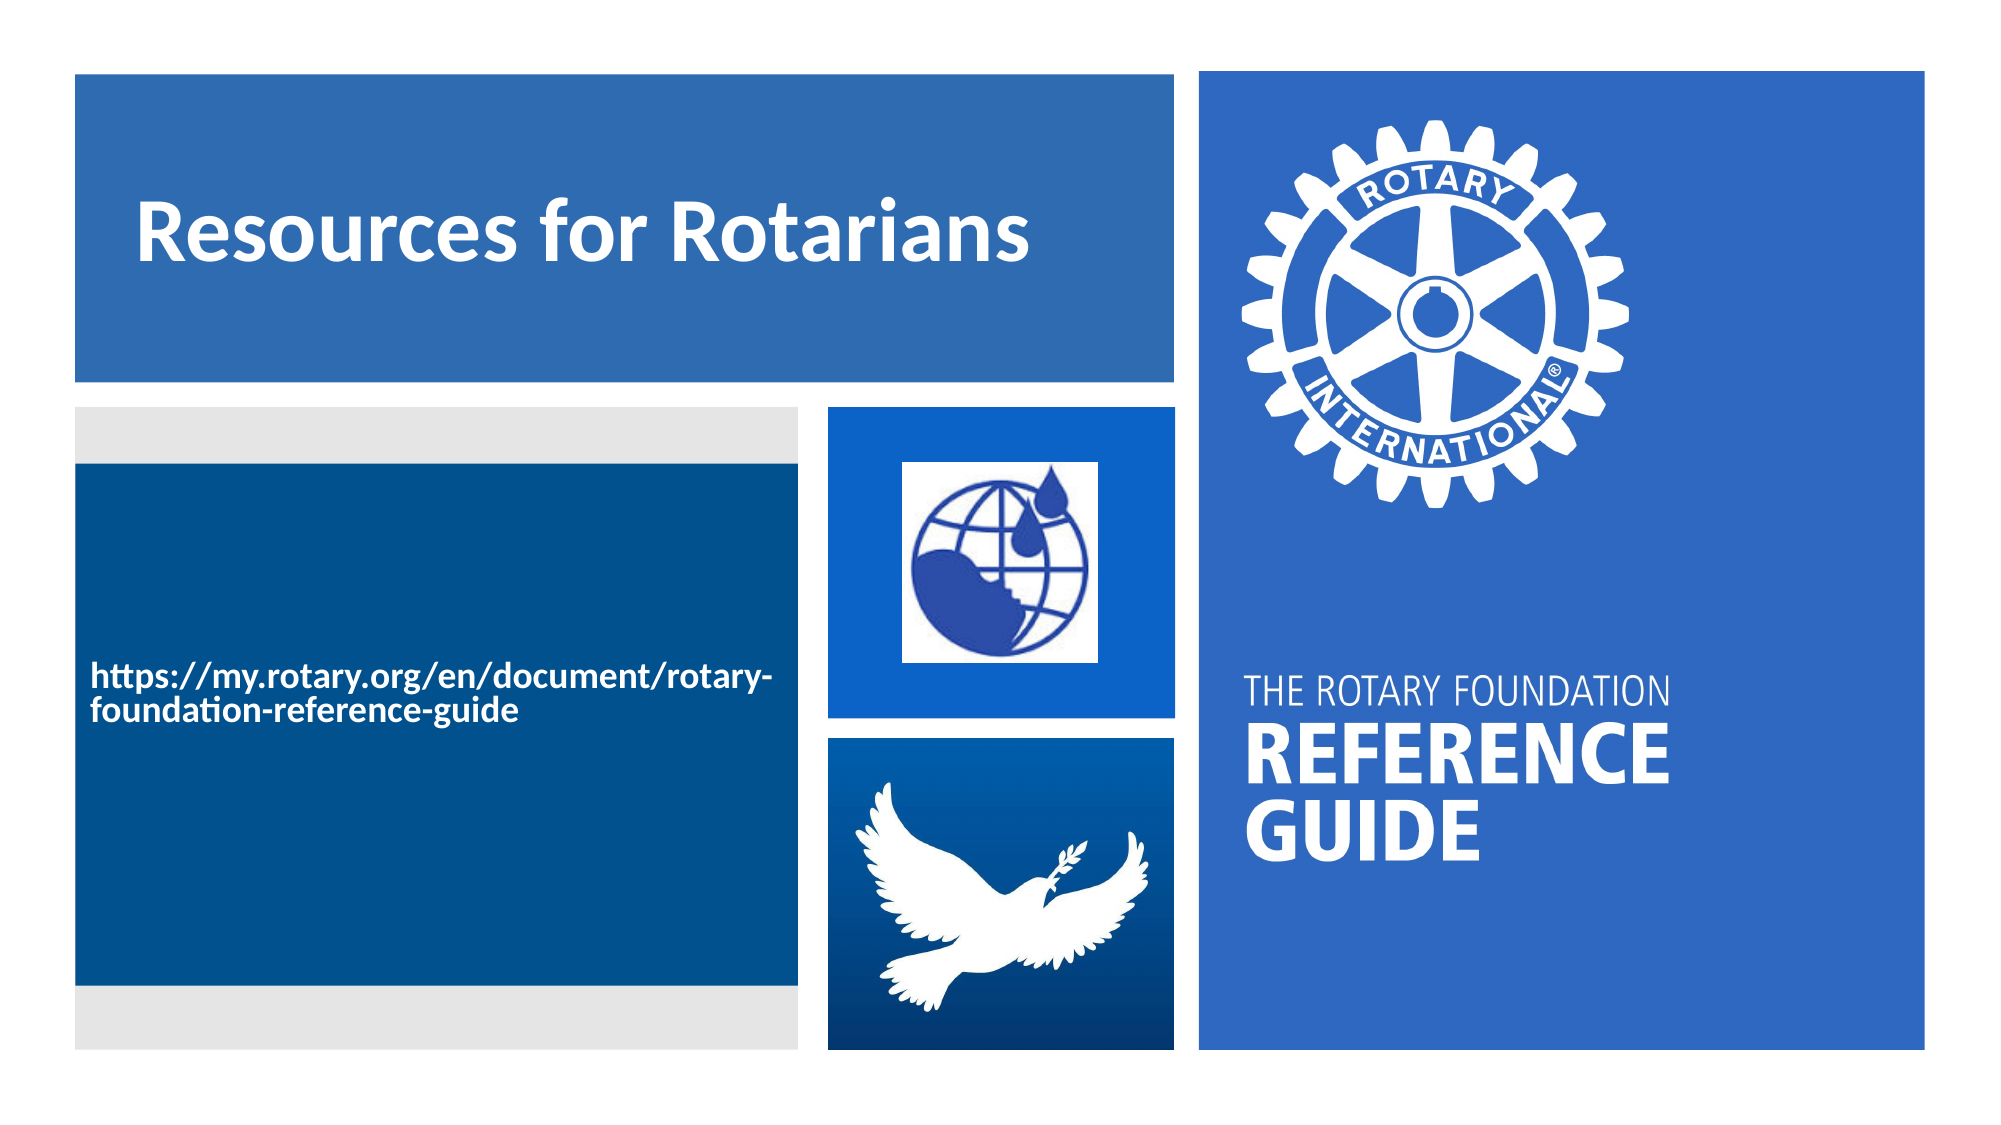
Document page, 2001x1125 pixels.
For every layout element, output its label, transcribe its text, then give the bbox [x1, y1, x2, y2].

picture [902, 462, 1098, 663]
picture [1198, 71, 1925, 1050]
text_box [74, 73, 1175, 383]
text_box [827, 406, 1176, 719]
text_box [74, 406, 799, 1051]
list https://my.rotary.org/en/document/rotary-foundation-reference-guide [75, 463, 798, 986]
title Resources for Rotarians [120, 120, 1119, 354]
picture [828, 738, 1174, 1050]
